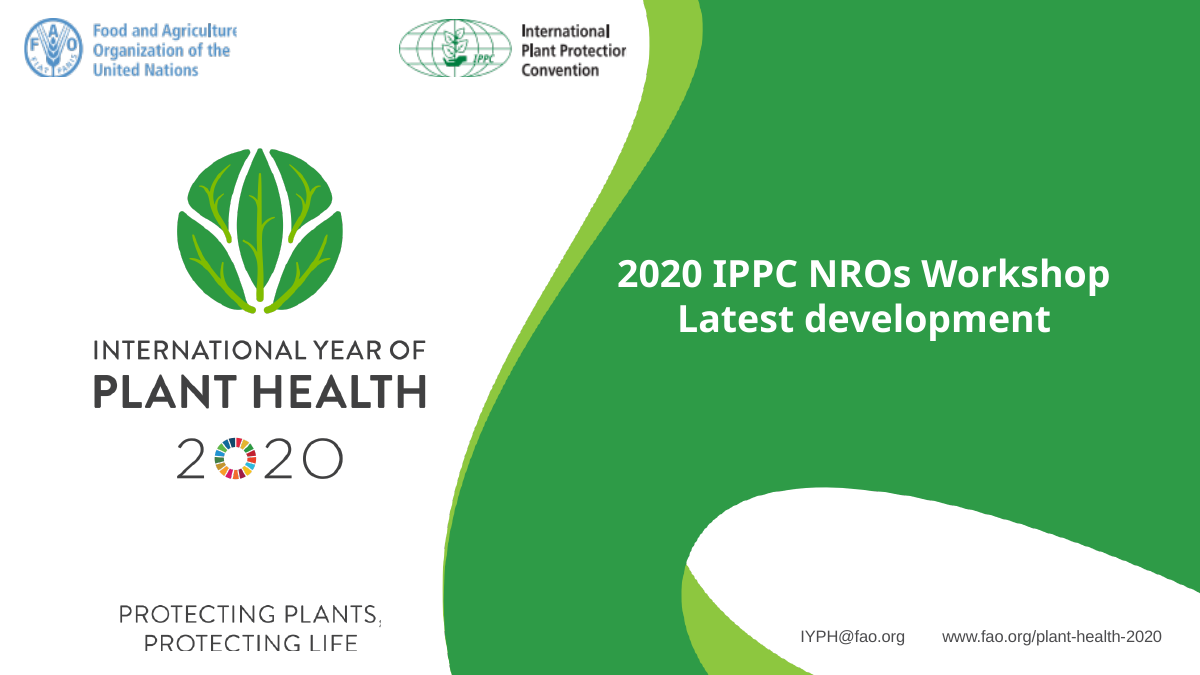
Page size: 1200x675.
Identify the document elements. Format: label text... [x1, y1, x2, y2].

text_box [431, 219, 1200, 357]
text_box 2020 IPPC NROs Workshop Latest development [602, 242, 1127, 458]
picture [56, 116, 446, 514]
